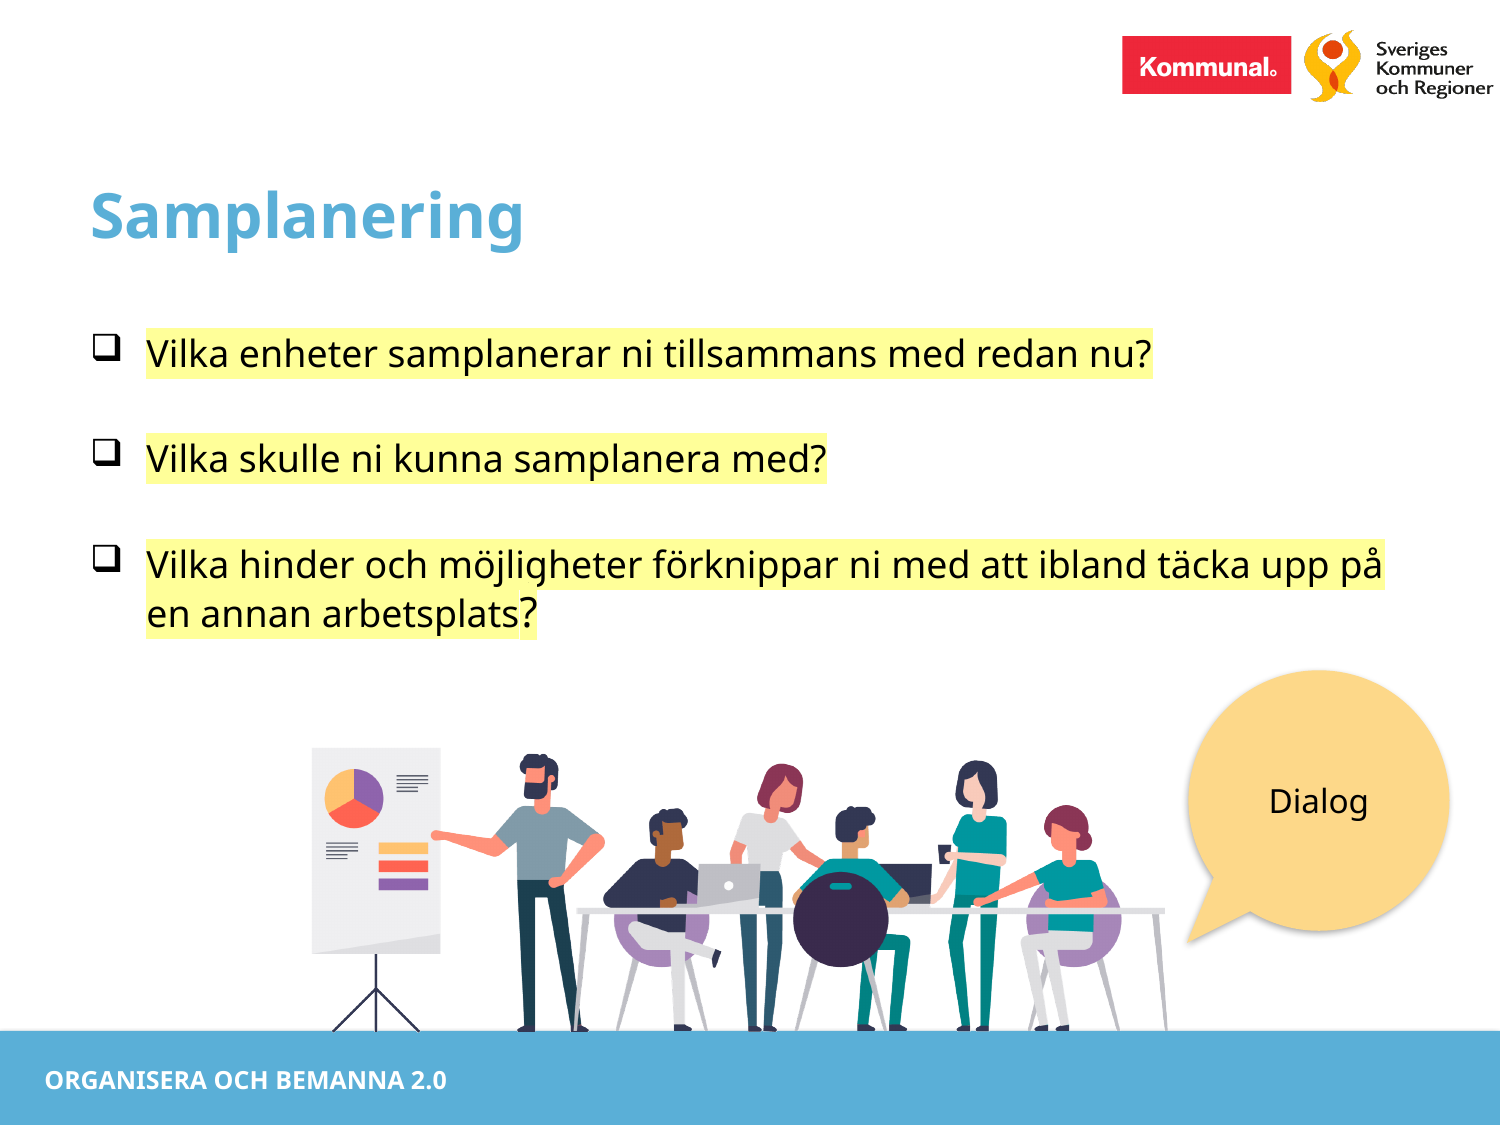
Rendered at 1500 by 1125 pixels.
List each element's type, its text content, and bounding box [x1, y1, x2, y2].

title Samplanering [75, 120, 1425, 308]
text_box [1291, 25, 1496, 108]
picture [311, 747, 1168, 1033]
list Vilka enheter samplanerar ni tillsammans med redan nu? Vilka skulle ni kunna samplanera med? Vilka hinder och möjligheter förknippar ni med att ibland täcka upp på en annan arbetsplats? [75, 322, 1425, 1005]
text_box Dialog [1186, 669, 1451, 944]
picture [1303, 30, 1494, 103]
